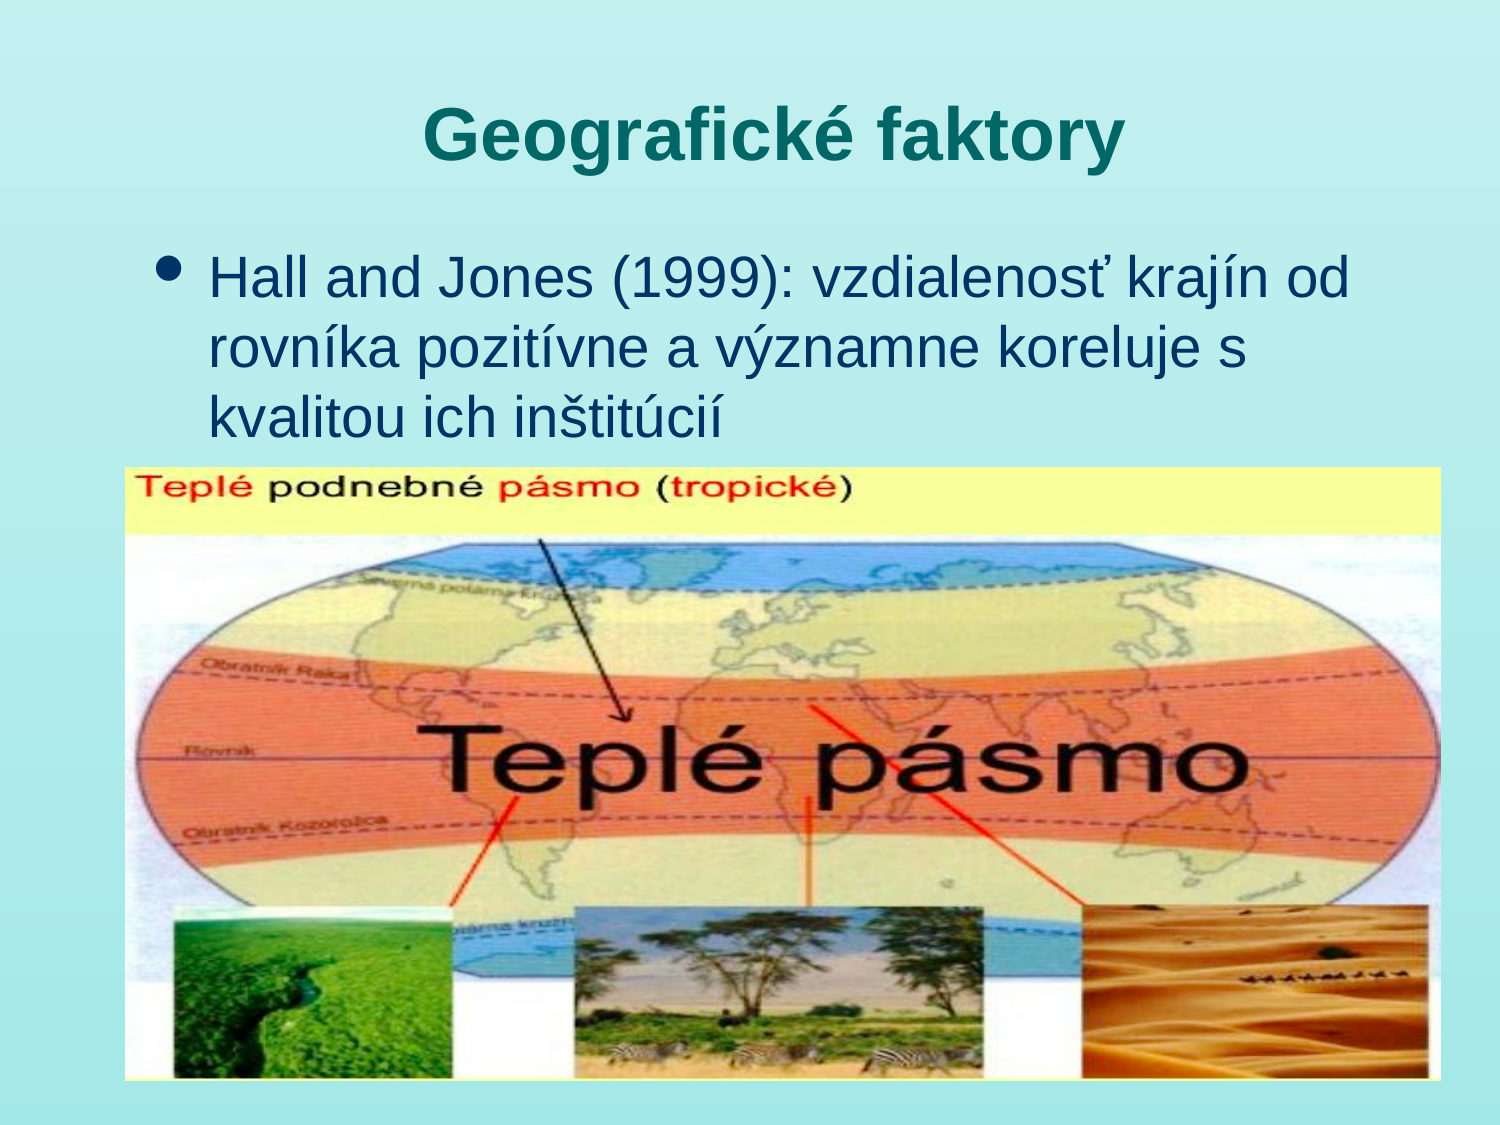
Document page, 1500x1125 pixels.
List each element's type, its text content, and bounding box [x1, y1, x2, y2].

title Geografické faktory [125, 30, 1425, 185]
list Hall and Jones (1999): vzdialenosť krajín od rovníka pozitívne a významne koreluje s kvalitou ich inštitúcií [137, 231, 1400, 466]
picture [124, 467, 1441, 1081]
